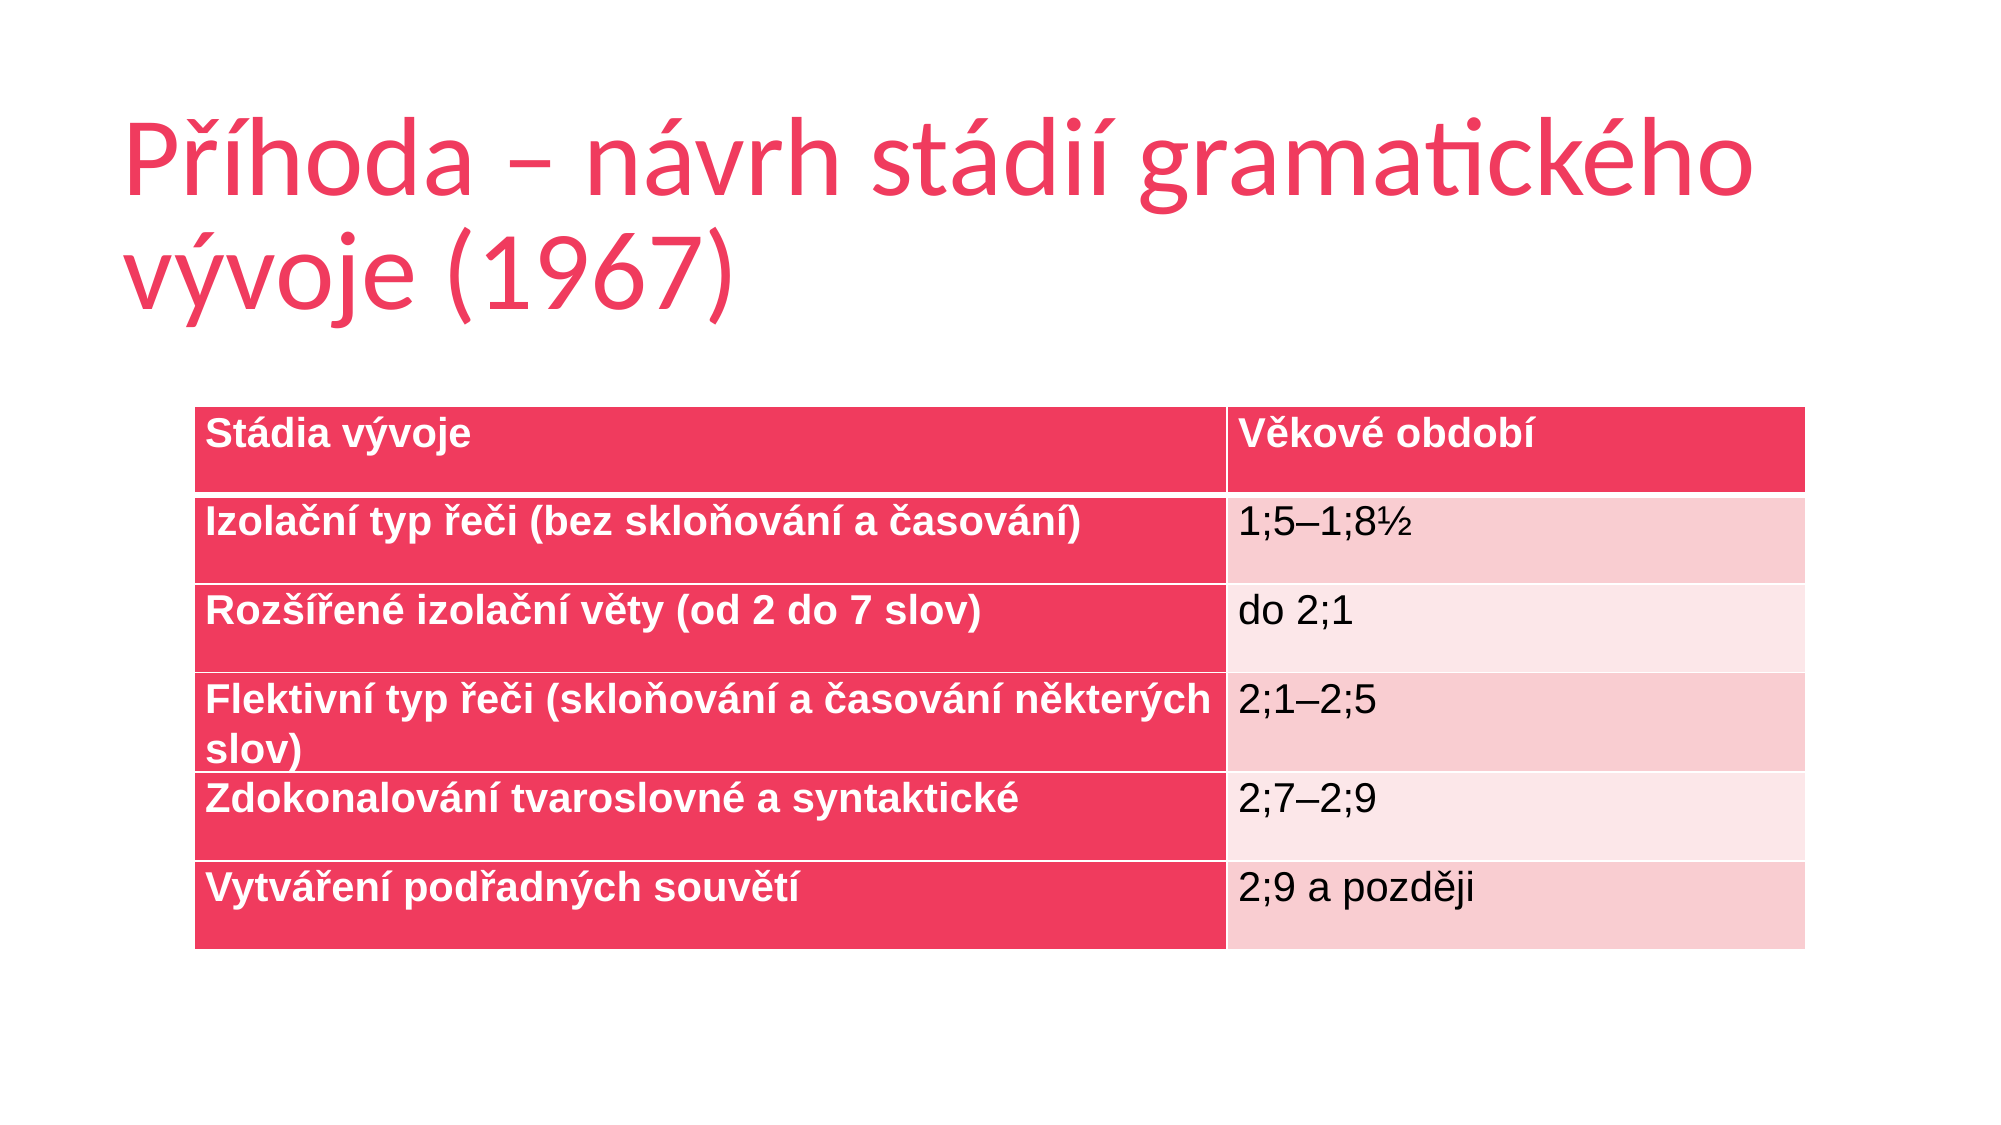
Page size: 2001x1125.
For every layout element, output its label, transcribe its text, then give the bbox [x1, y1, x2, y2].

table_cell Izolační typ řeči (bez skloňování a časování) [195, 498, 1226, 583]
table_cell 2;9 a později [1228, 862, 1805, 949]
table_cell do 2;1 [1228, 585, 1805, 672]
table_header Věkové období [1228, 407, 1805, 492]
table_cell 2;1–2;5 [1228, 673, 1805, 771]
table_cell Rozšířené izolační věty (od 2 do 7 slov) [195, 585, 1226, 672]
table_cell 2;7–2;9 [1228, 773, 1805, 860]
title Příhoda – návrh stádií gramatického vývoje (1967) [107, 81, 1875, 354]
table_header Stádia vývoje [195, 407, 1226, 492]
table_cell Vytváření podřadných souvětí [195, 862, 1226, 949]
table_cell Flektivní typ řeči (skloňování a časování některých slov) [195, 673, 1226, 771]
table_cell 1;5–1;8½ [1228, 498, 1805, 583]
table_cell Zdokonalování tvaroslovné a syntaktické [195, 773, 1226, 860]
